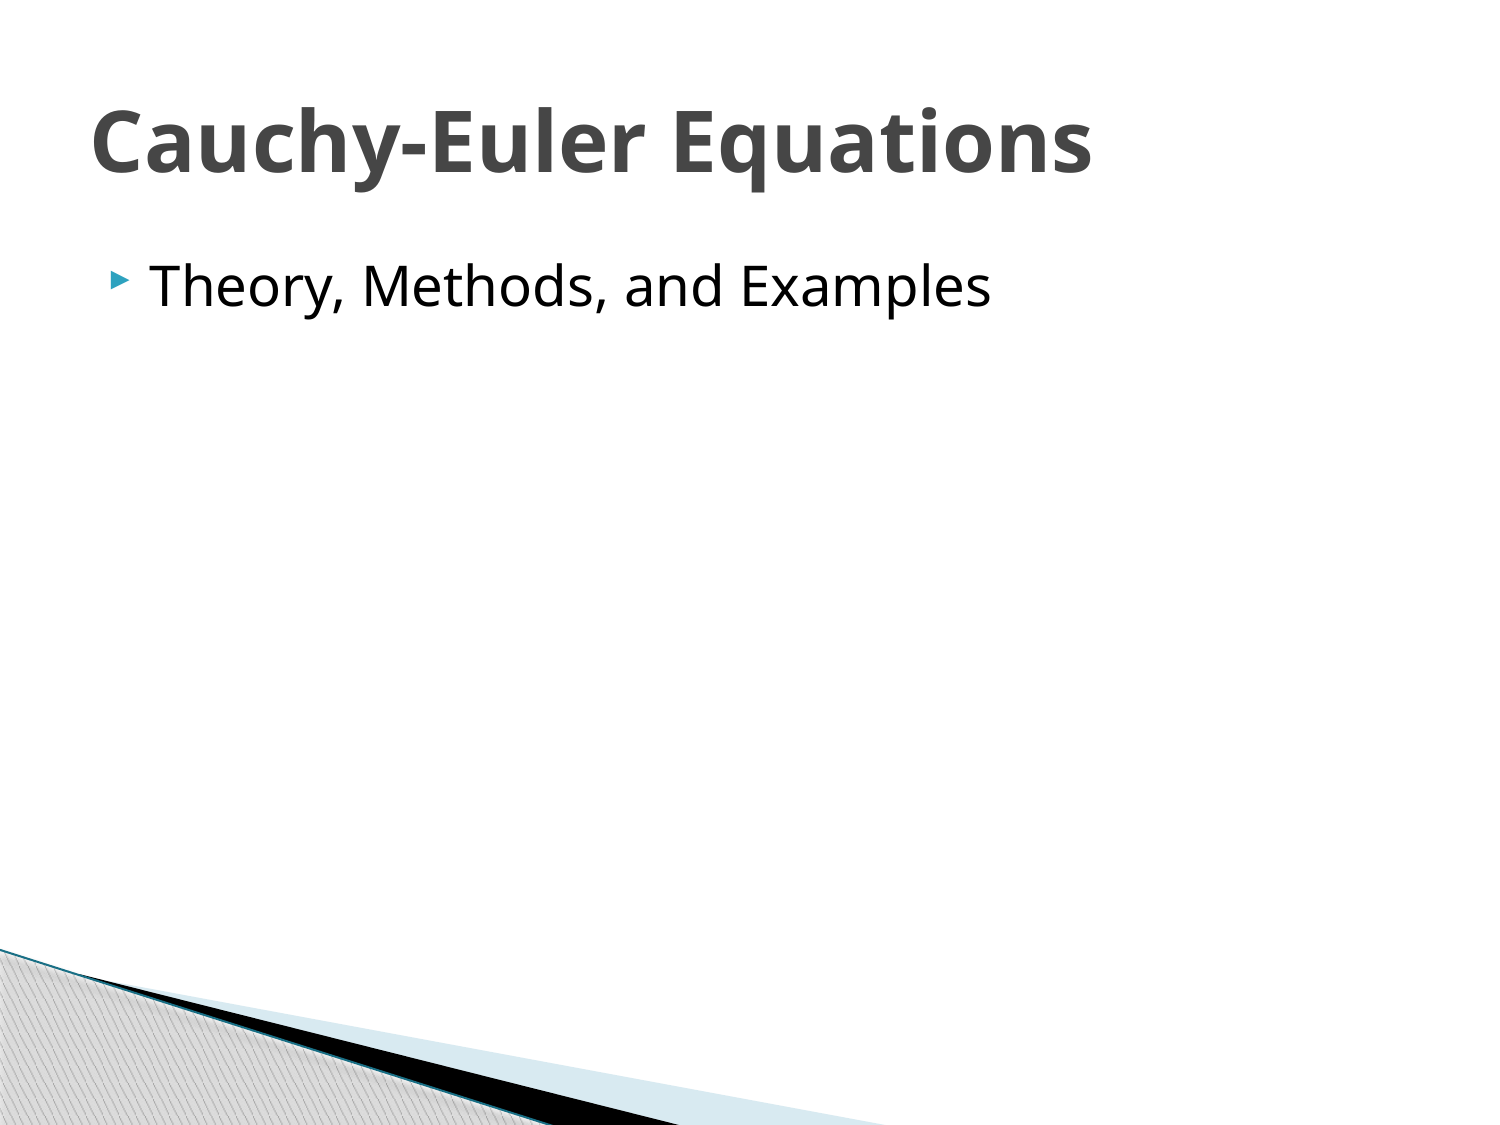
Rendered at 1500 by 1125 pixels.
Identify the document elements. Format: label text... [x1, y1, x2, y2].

list Theory, Methods, and Examples [75, 243, 1425, 986]
title Cauchy-Euler Equations [75, 45, 1425, 233]
